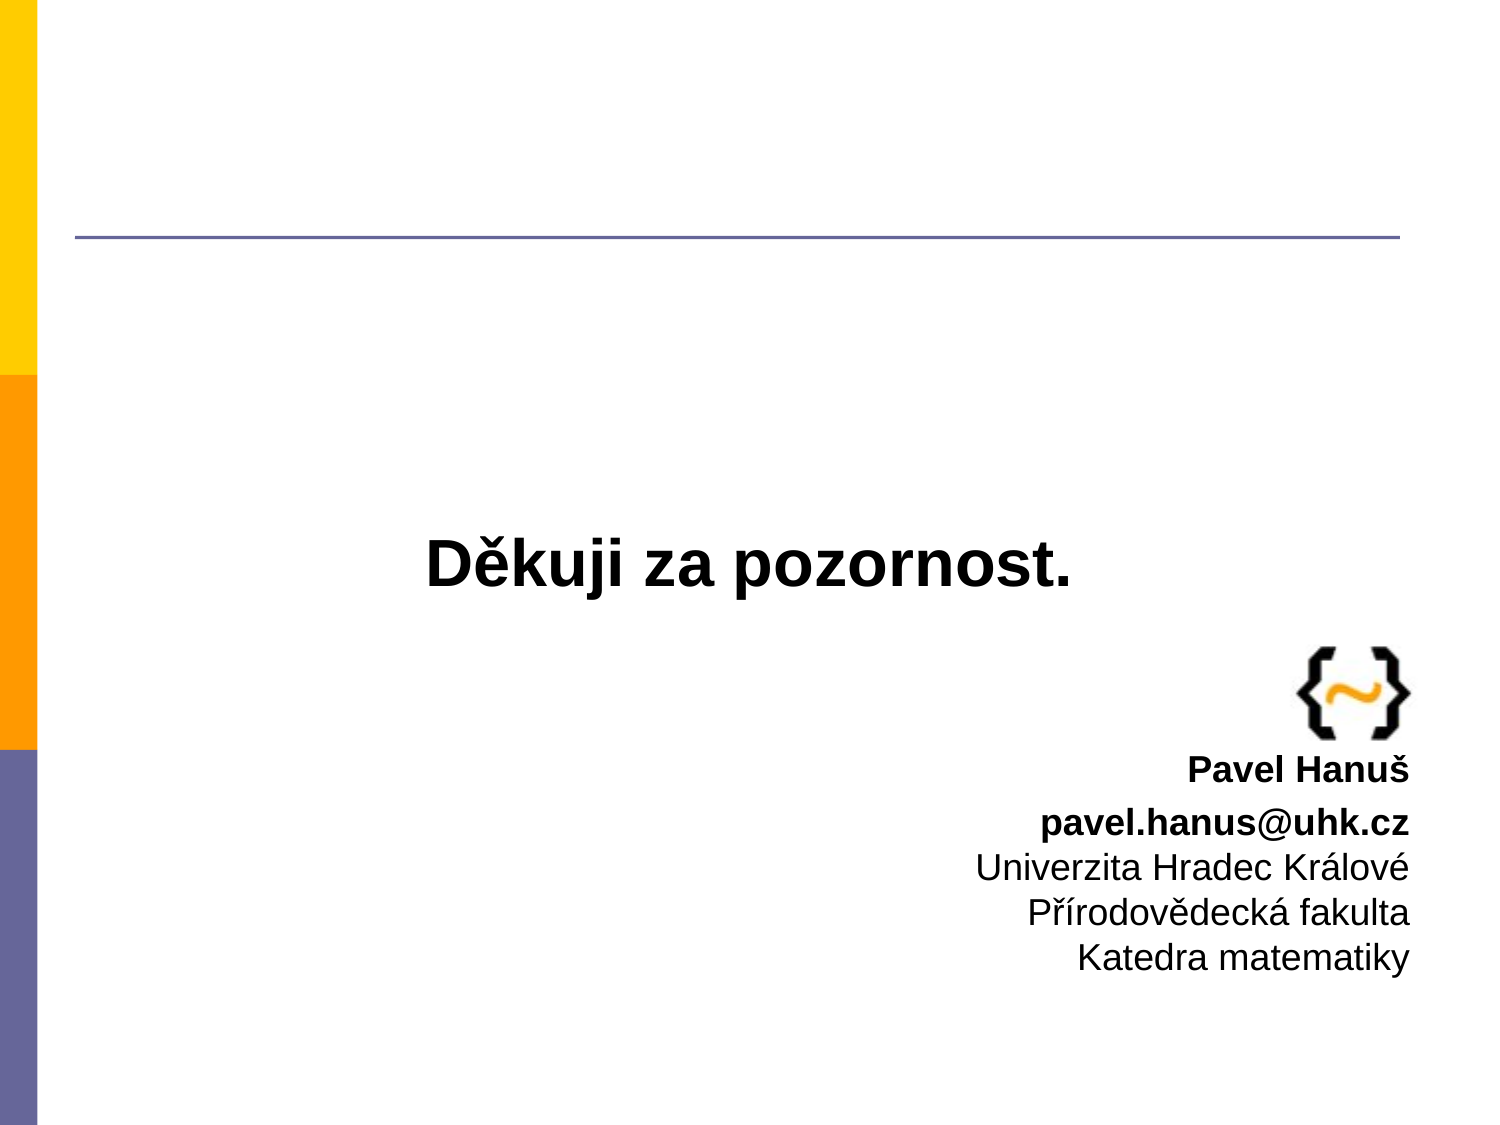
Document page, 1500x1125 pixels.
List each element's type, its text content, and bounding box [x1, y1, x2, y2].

picture [1274, 628, 1426, 755]
list Děkuji za pozornost. Pavel Hanuš pavel.hanus@uhk.cz Univerzita Hradec Králové Přírodovědecká fakulta Katedra matematiky [75, 262, 1425, 1006]
